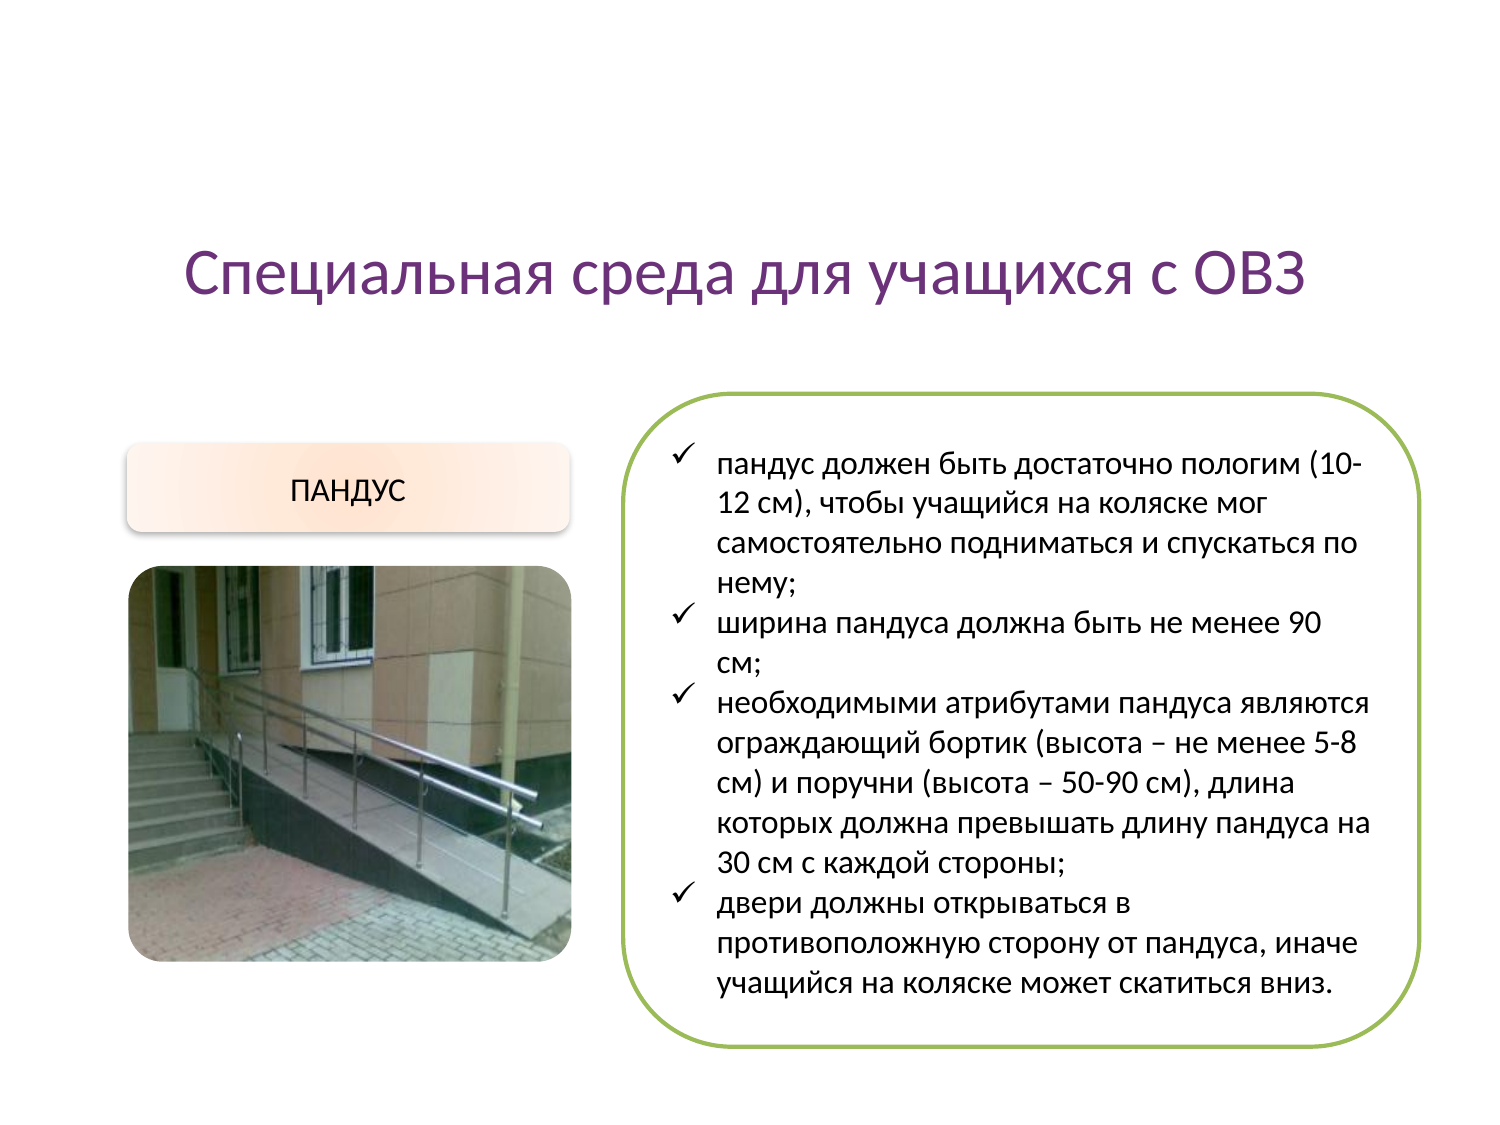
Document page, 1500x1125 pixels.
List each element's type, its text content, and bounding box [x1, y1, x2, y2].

text_box ПАНДУС [124, 441, 572, 535]
picture [128, 565, 572, 962]
text_box Специальная среда для учащихся с ОВЗ [57, 141, 1420, 394]
text_box пандус должен быть достаточно пологим (10-12 см), чтобы учащийся на коляске мог самостоятельно подниматься и спускаться по нему; ширина пандуса должна быть не менее 90 см; необходимыми атрибутами пандуса являются ограждающий бортик (высота – не менее 5-8 см) и поручни (высота – 50-90 см), длина которых должна превышать длину пандуса на 30 см с каждой стороны; двери должны открываться в противоположную сторону от пандуса, иначе учащийся на коляске может скатиться вниз. [621, 391, 1422, 1049]
